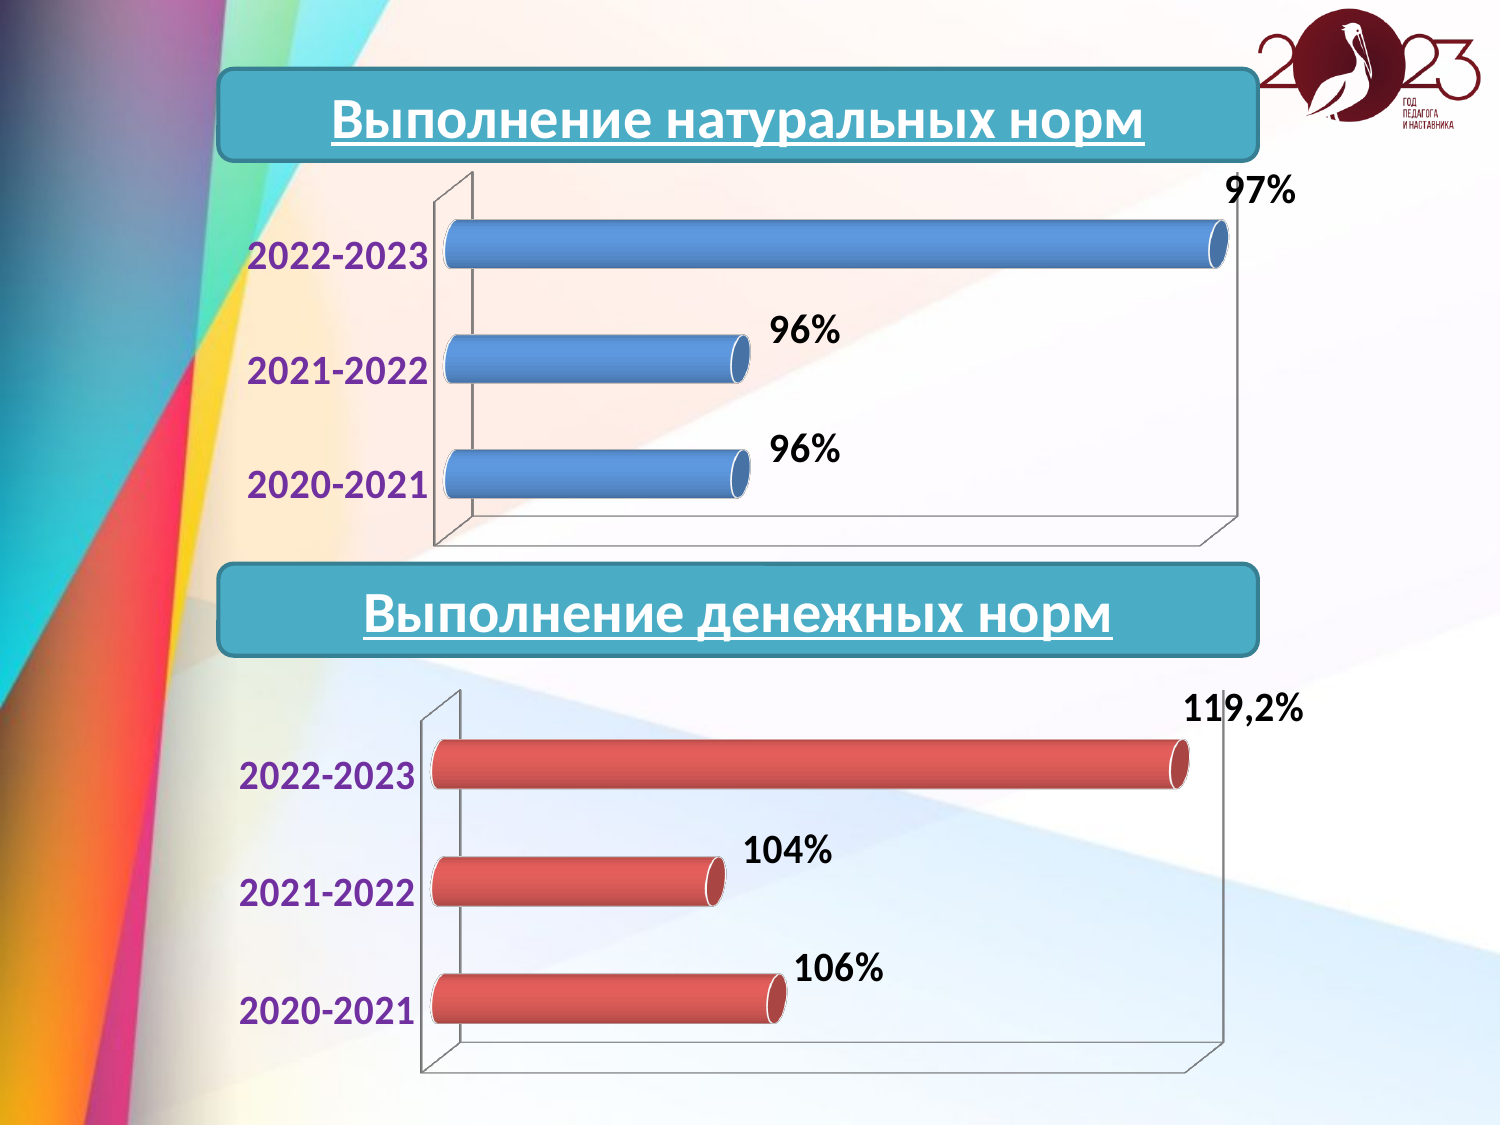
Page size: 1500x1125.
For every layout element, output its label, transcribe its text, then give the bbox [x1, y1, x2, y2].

chart [218, 163, 1298, 555]
chart [217, 680, 1306, 1083]
text_box Выполнение денежных норм [216, 563, 1260, 658]
picture [0, 0, 1500, 1125]
text_box Выполнение натуральных норм [216, 66, 1260, 162]
